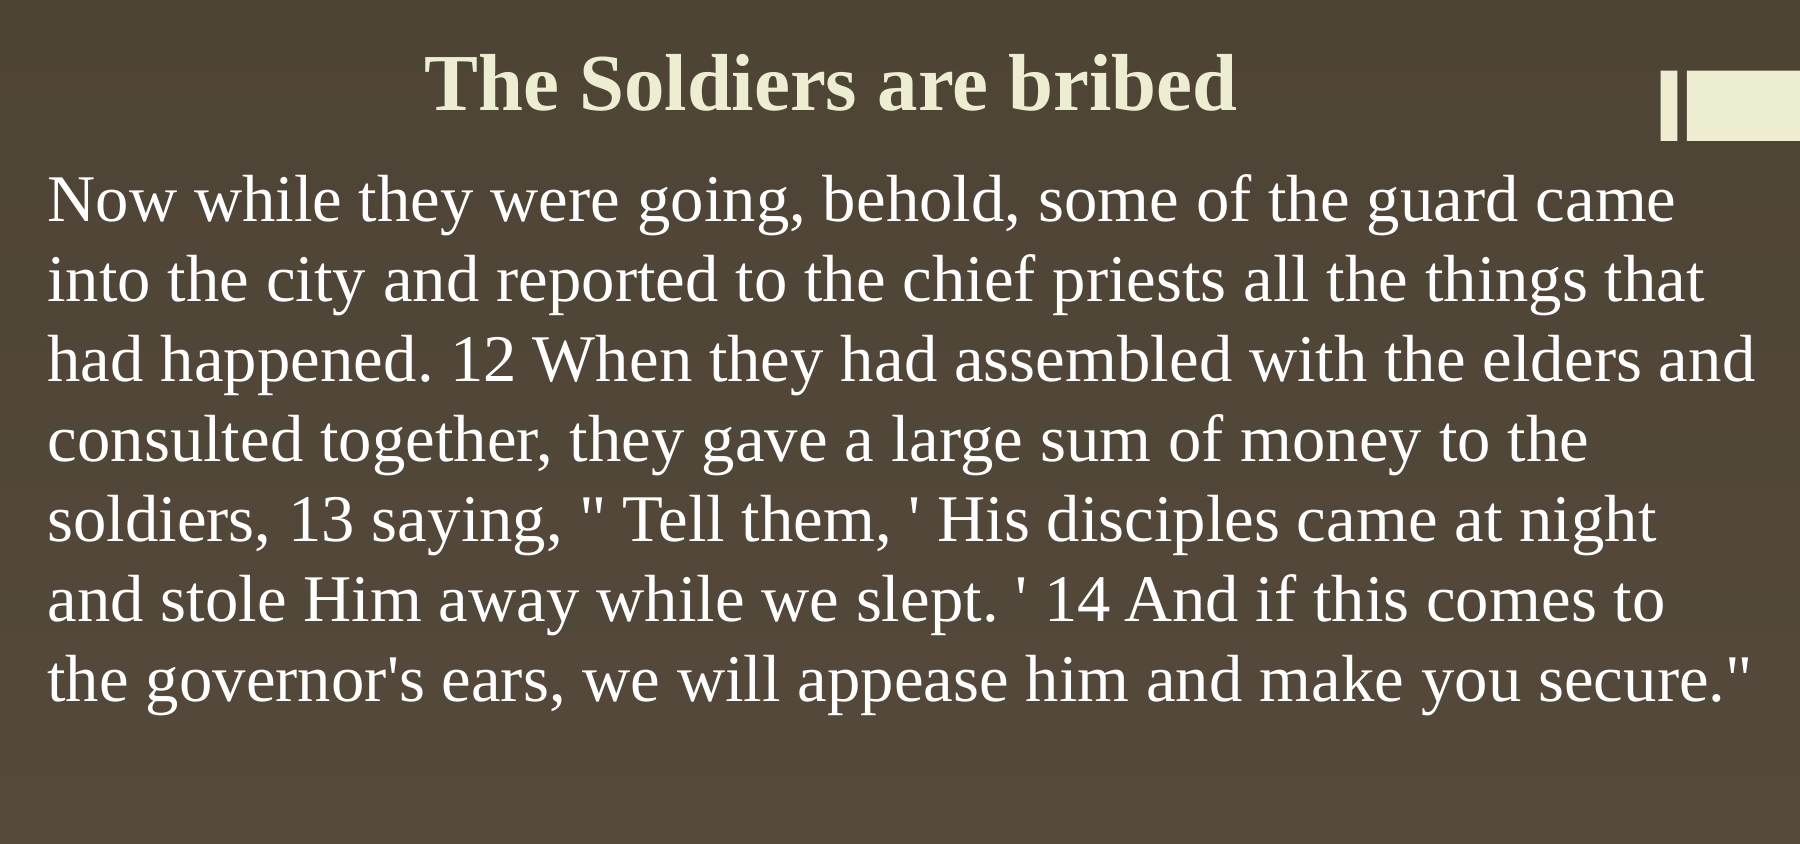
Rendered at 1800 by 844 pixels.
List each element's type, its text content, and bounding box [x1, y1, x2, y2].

list Now while they were going, behold, some of the guard came into the city and reported to the chief priests all the things that had happened. 12 When they had assembled with the elders and consulted together, they gave a large sum of money to the soldiers, 13 saying, " Tell them, ' His disciples came at night and stole Him away while we slept. ' 14 And if this comes to the governor's ears, we will appease him and make you secure." [24, 146, 1775, 822]
title The Soldiers are bribed [24, 21, 1638, 135]
